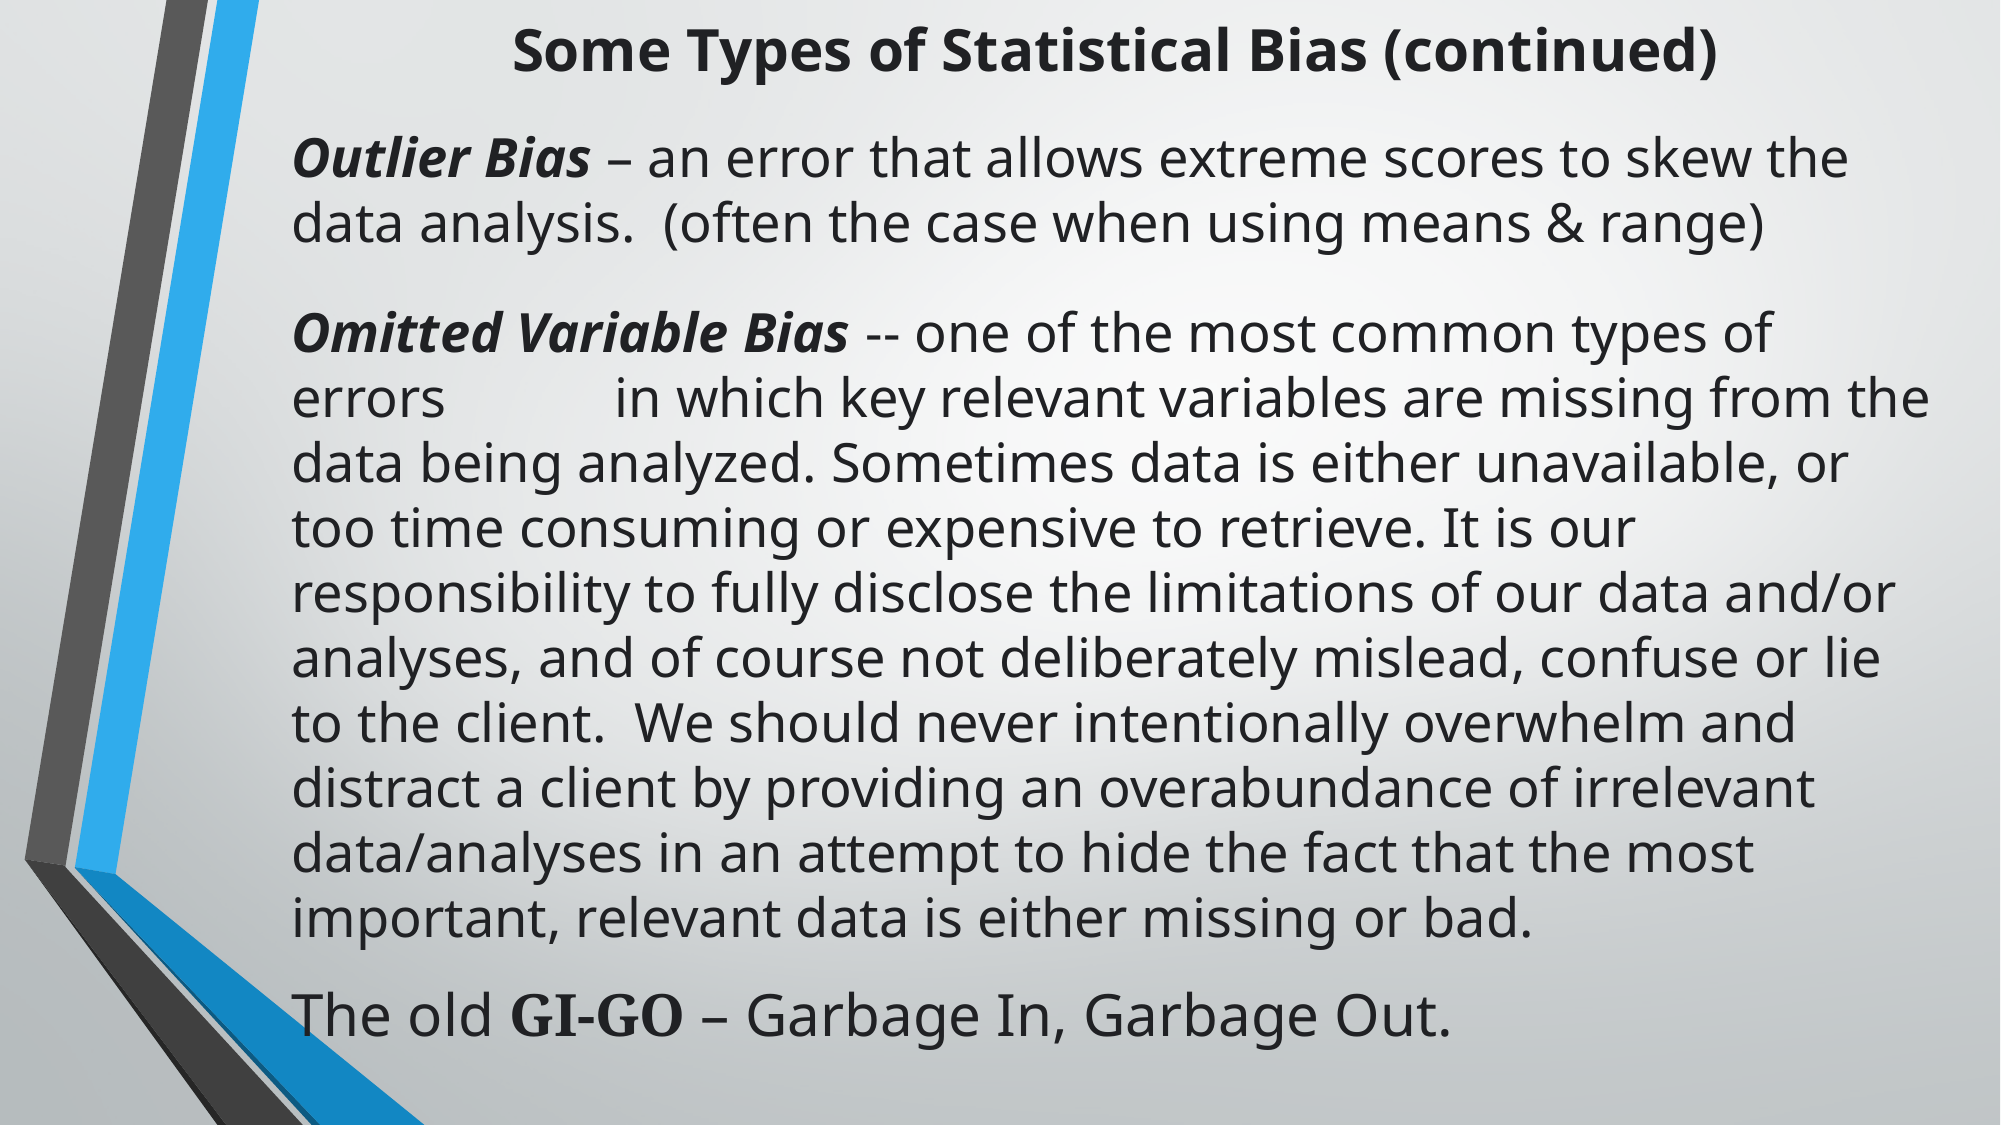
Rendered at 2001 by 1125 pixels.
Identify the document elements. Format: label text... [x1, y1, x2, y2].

text_box Some Types of Statistical Bias (continued) Outlier Bias – an error that allows extreme scores to skew the data analysis. (often the case when using means & range) Omitted Variable Bias -- one of the most common types of errors in which key relevant variables are missing from the data being analyzed. Sometimes data is either unavailable, or too time consuming or expensive to retrieve. It is our responsibility to fully disclose the limitations of our data and/or analyses, and of course not deliberately mislead, confuse or lie to the client. We should never intentionally overwhelm and distract a client by providing an overabundance of irrelevant data/analyses in an attempt to hide the fact that the most important, relevant data is either missing or bad. The old GI-GO – Garbage In, Garbage Out. [276, 58, 1955, 1053]
